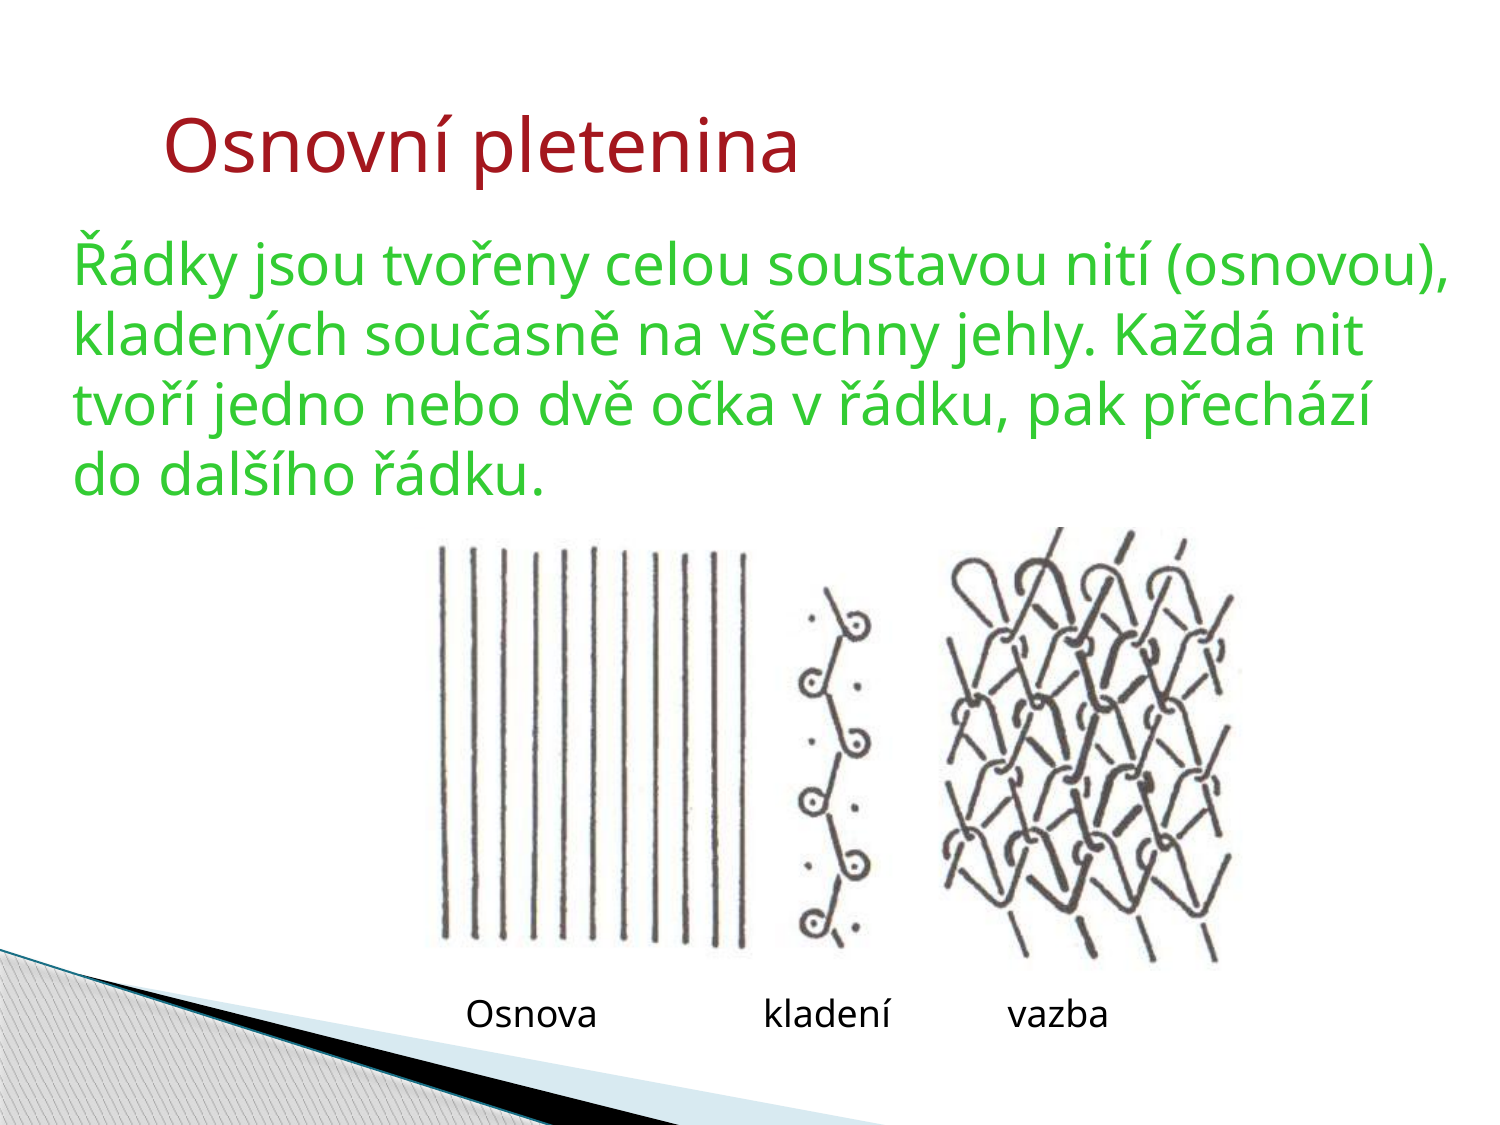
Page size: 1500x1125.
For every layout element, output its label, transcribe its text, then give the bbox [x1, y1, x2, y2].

text_box Řádky jsou tvořeny celou soustavou nití (osnovou), kladených současně na všechny jehly. Každá nit tvoří jedno nebo dvě očka v řádku, pak přechází do dalšího řádku. [57, 219, 1482, 585]
text_box Osnovní pletenina [148, 89, 817, 195]
picture [414, 526, 1258, 984]
text_box Osnova kladení vazba [450, 996, 1126, 1043]
